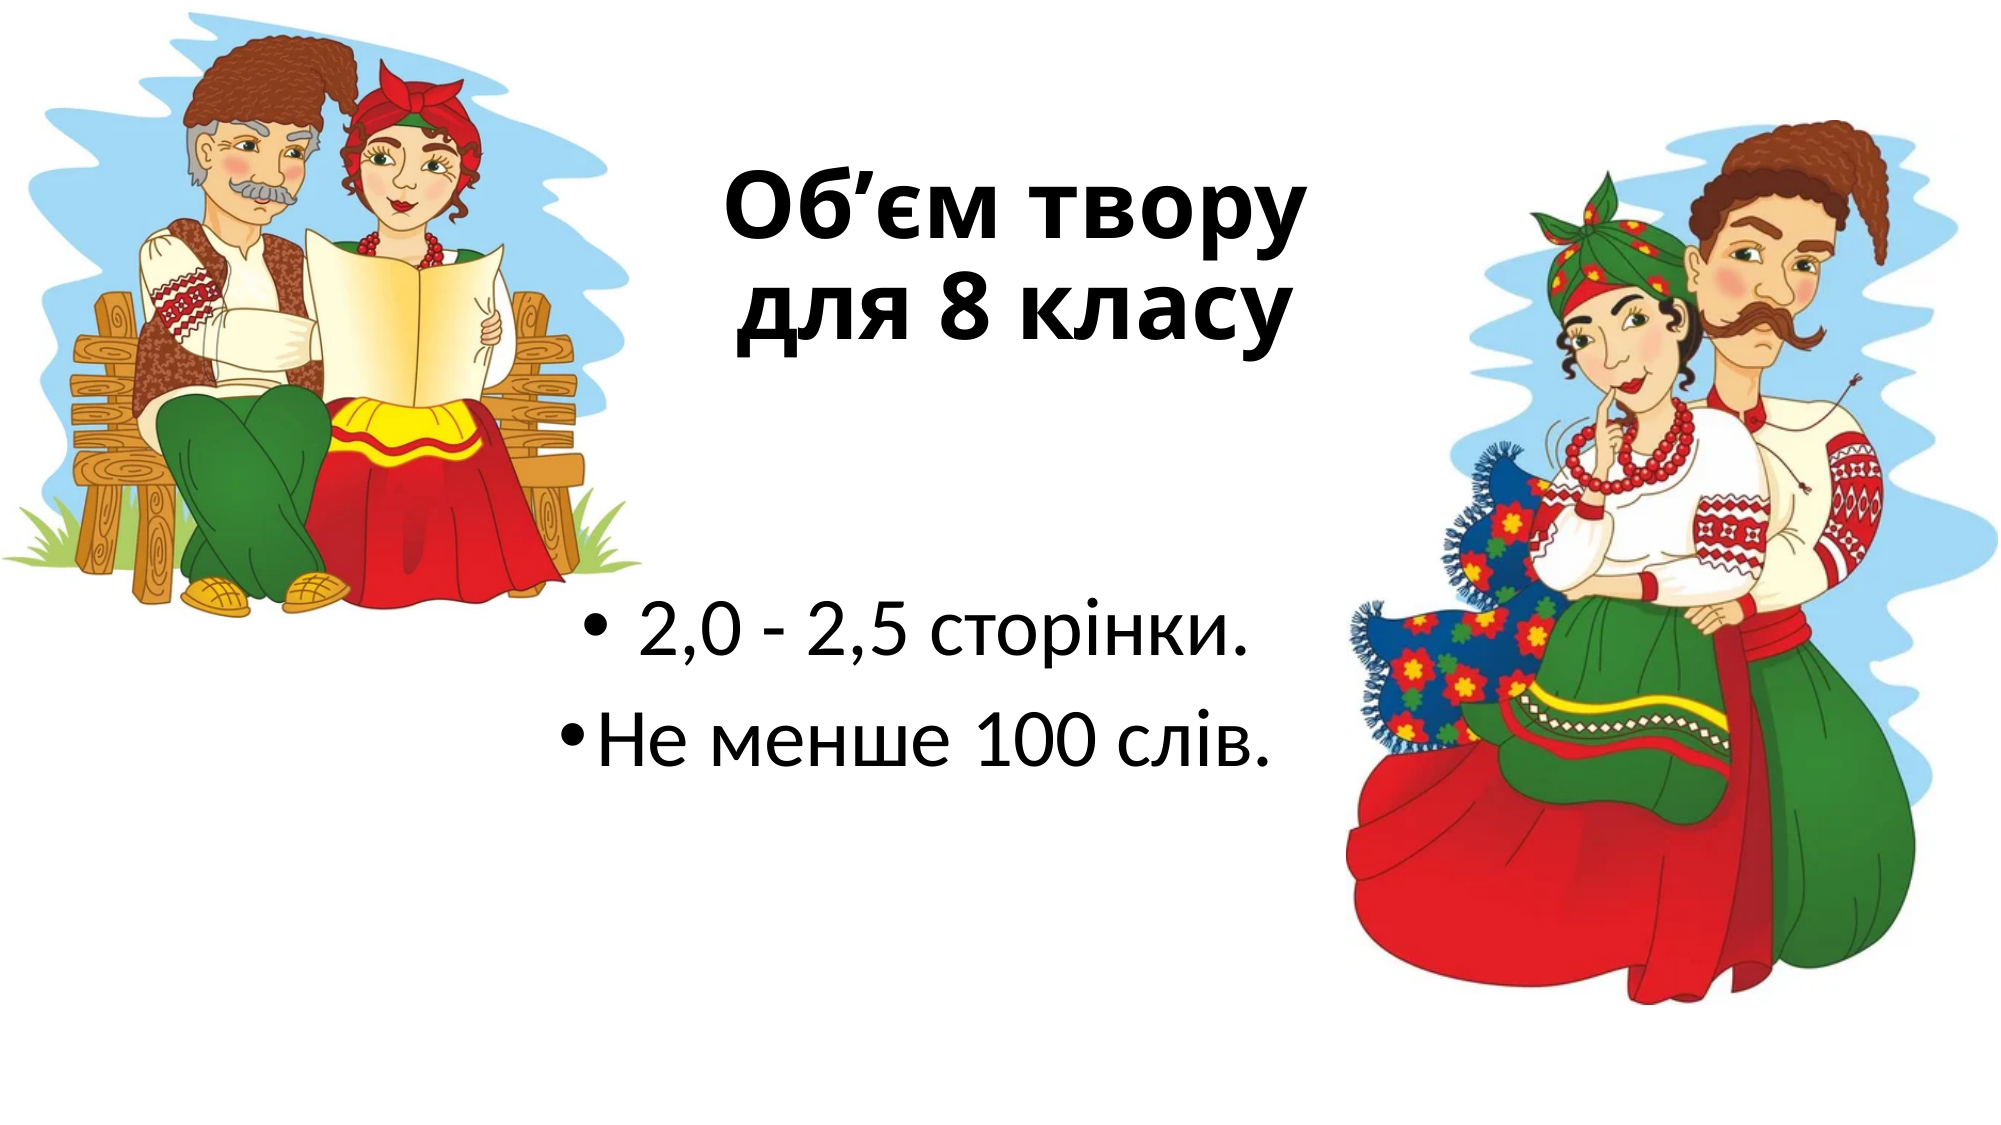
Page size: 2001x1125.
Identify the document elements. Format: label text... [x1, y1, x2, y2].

list 2,0 - 2,5 сторінки. Не менше 100 слів. [348, 455, 1485, 1067]
picture [2, 12, 642, 618]
title Об’єм твору для 8 класу [642, 149, 1346, 368]
picture [1346, 120, 1998, 1005]
